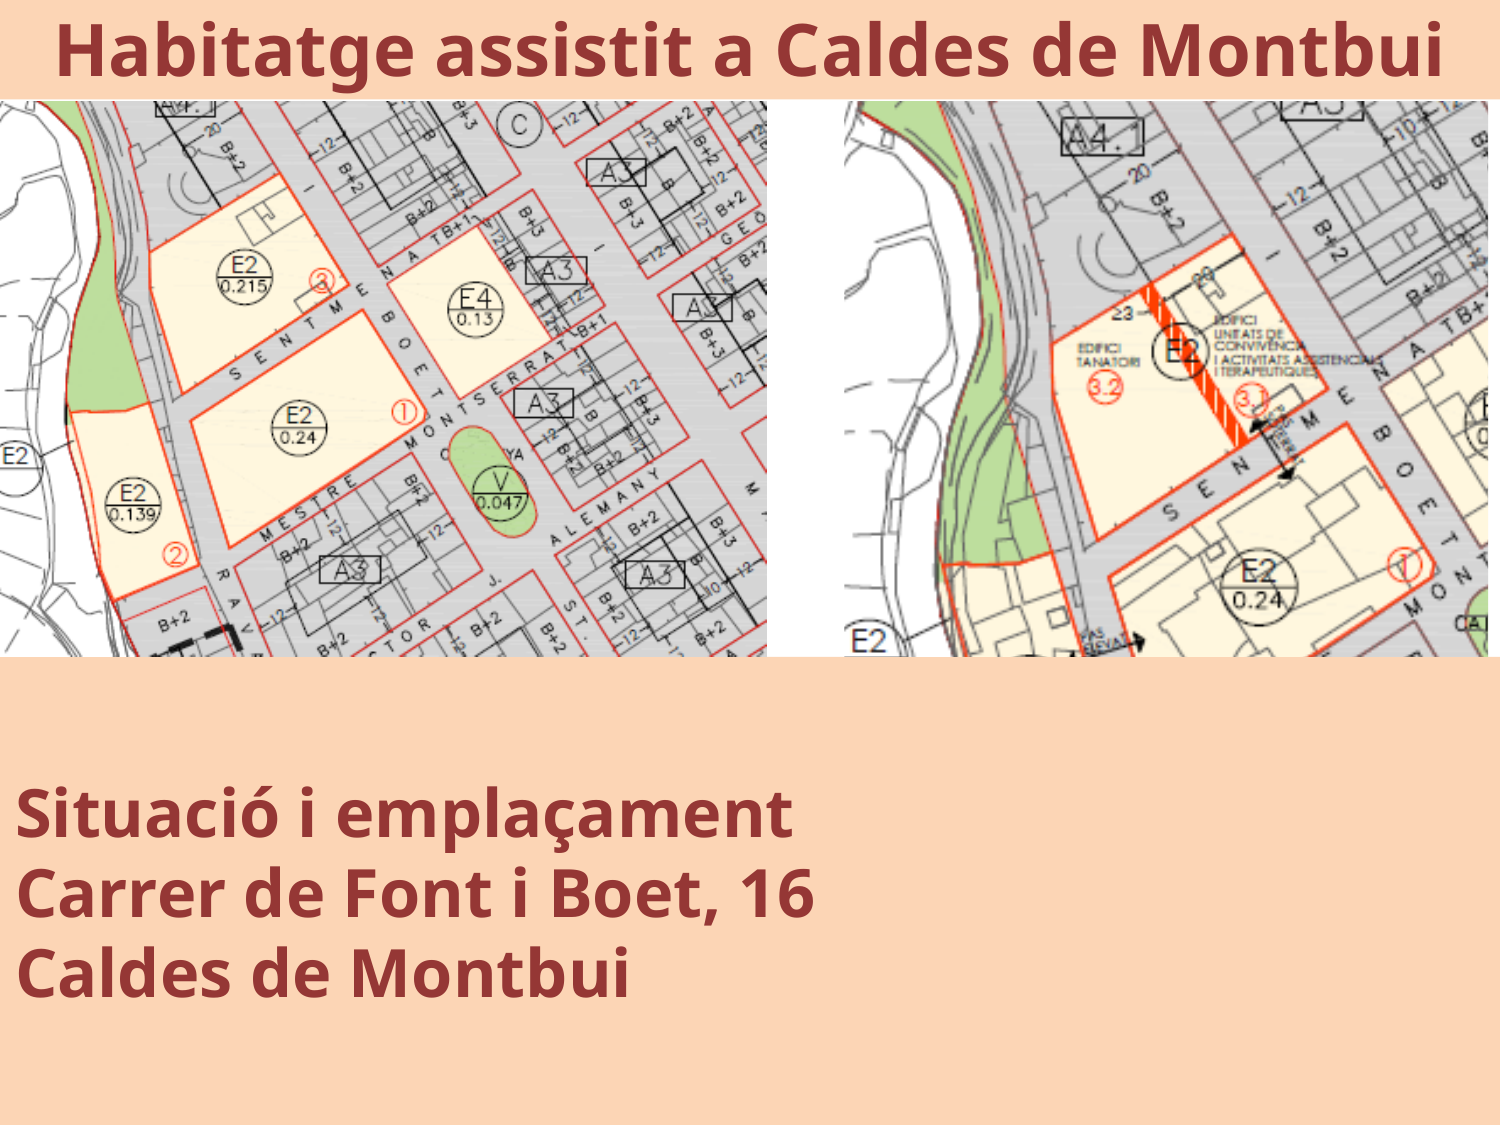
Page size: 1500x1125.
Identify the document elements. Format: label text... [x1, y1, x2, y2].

title Habitatge assistit a Caldes de Montbui [0, 0, 1500, 100]
picture [0, 101, 767, 658]
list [844, 101, 1489, 658]
text_box Situació i emplaçament Carrer de Font i Boet, 16 Caldes de Montbui [0, 656, 1500, 1125]
